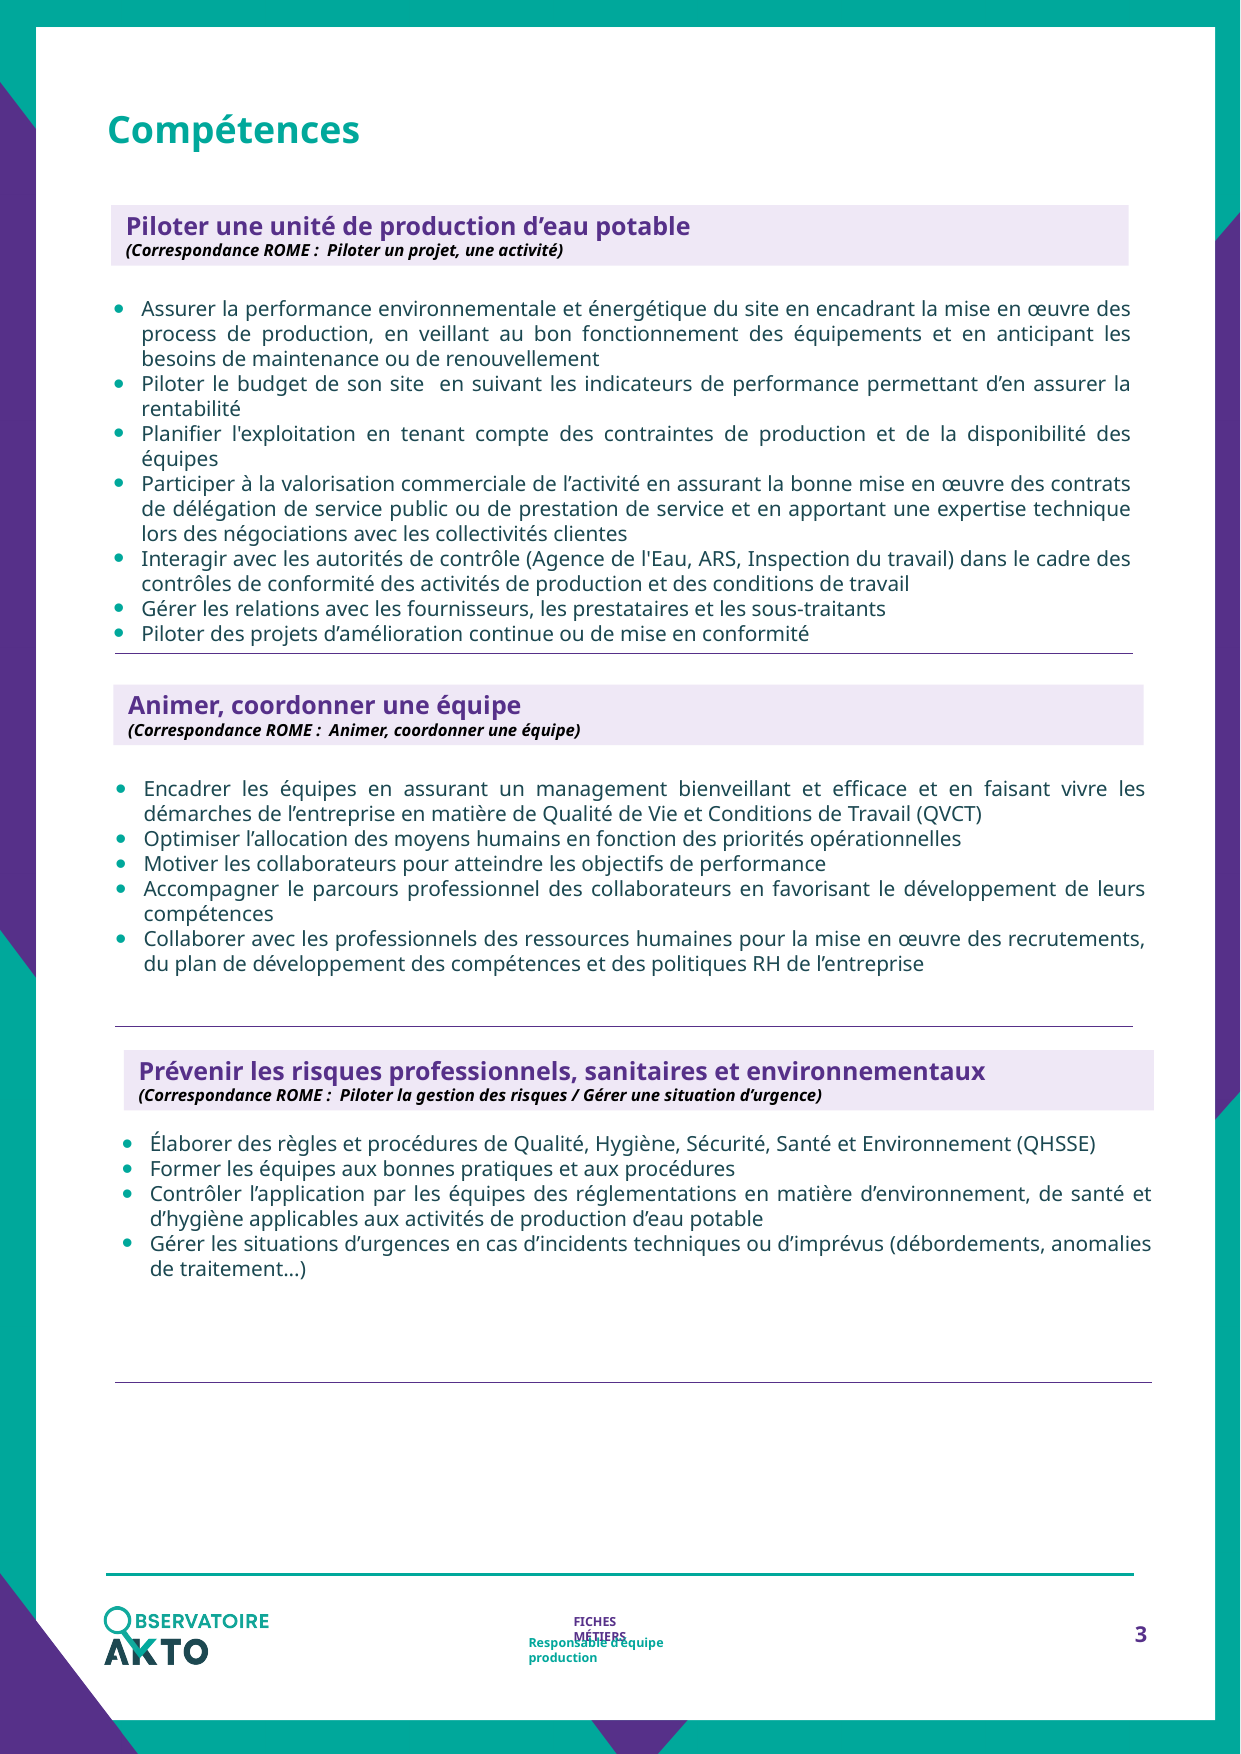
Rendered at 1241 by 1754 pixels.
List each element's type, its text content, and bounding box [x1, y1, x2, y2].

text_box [113, 684, 1146, 1027]
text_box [115, 1049, 1155, 1390]
picture [0, 0, 1241, 1754]
text_box Responsable d’équipe production [528, 1628, 712, 1665]
slide_number 3 [883, 1612, 1163, 1644]
list Compétences [107, 111, 1139, 152]
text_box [111, 205, 1134, 654]
